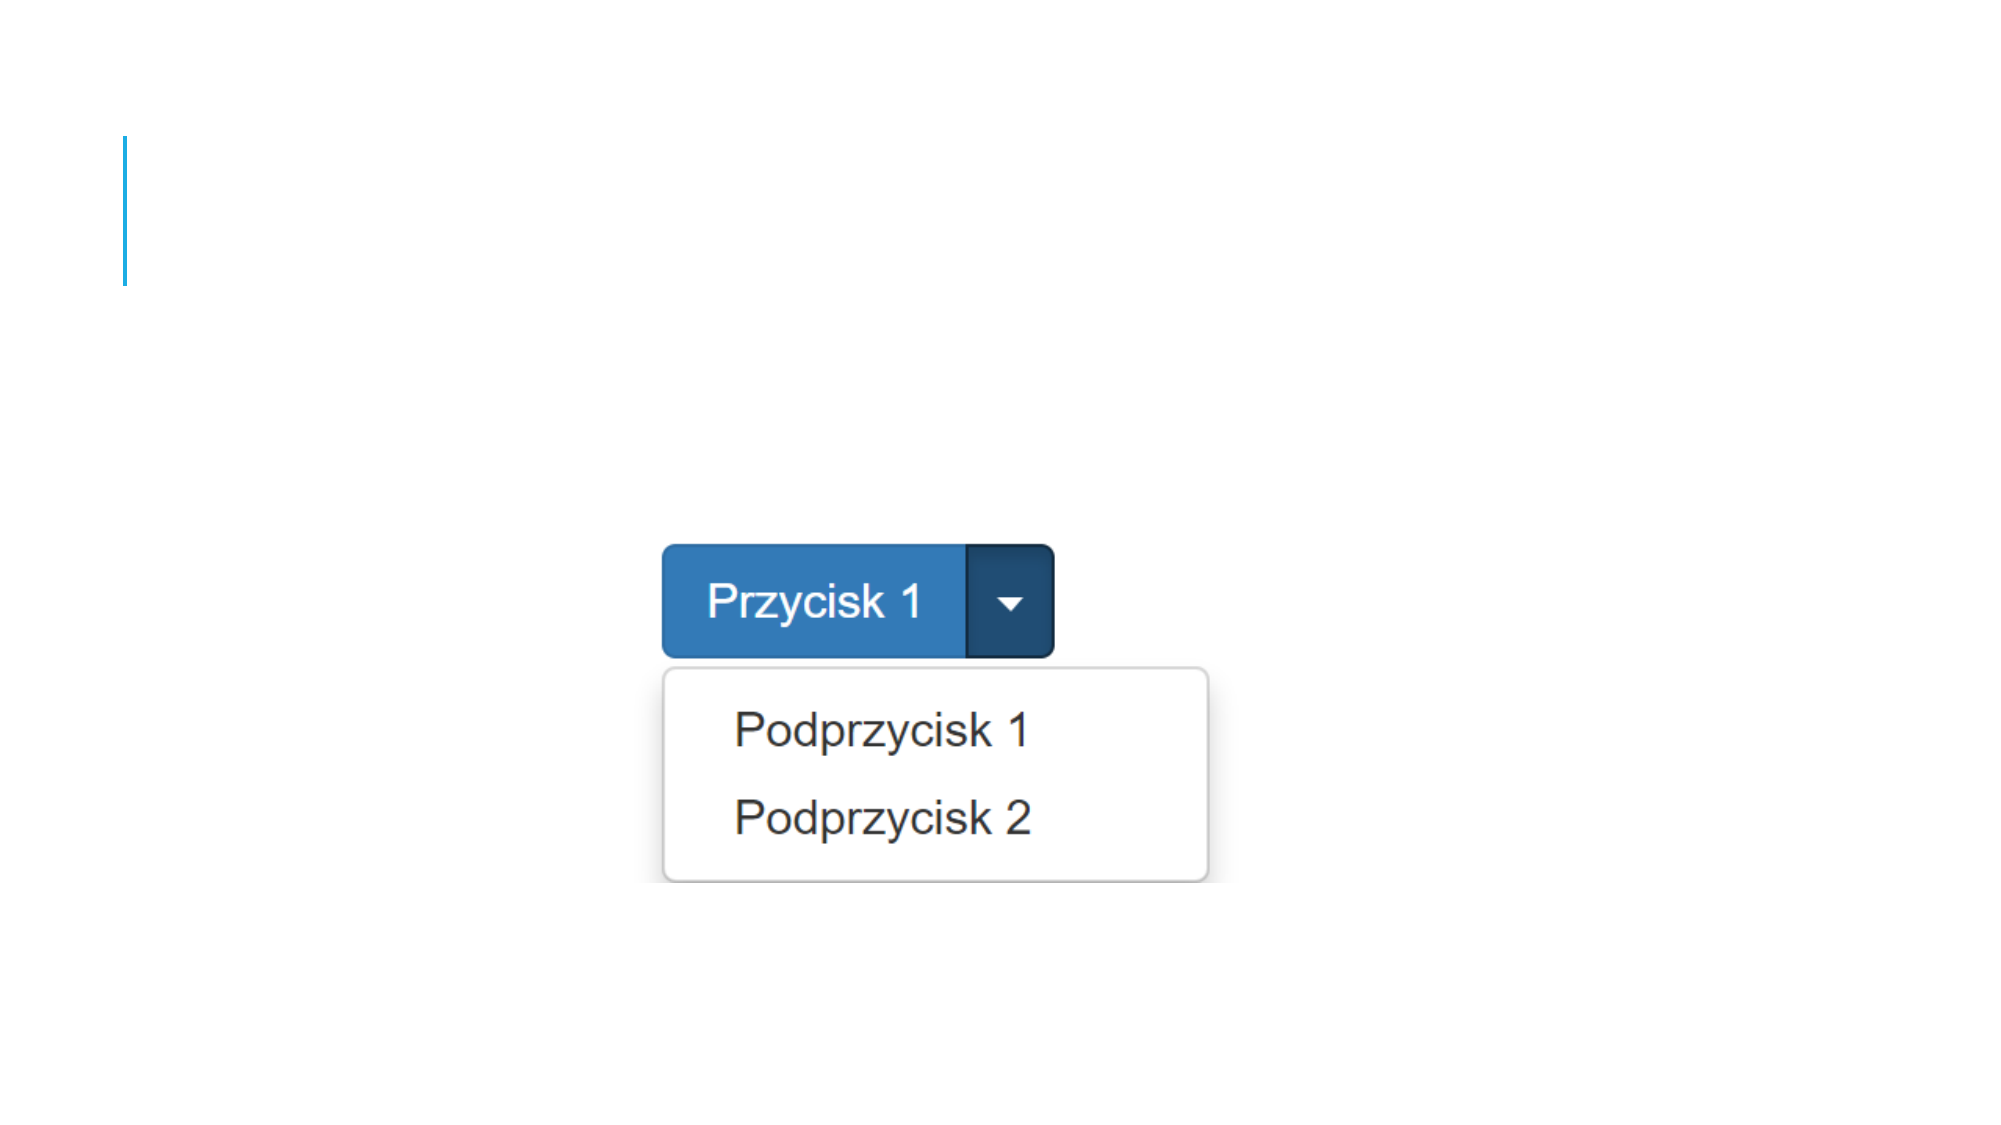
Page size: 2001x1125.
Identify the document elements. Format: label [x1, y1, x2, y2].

list [634, 527, 1296, 883]
